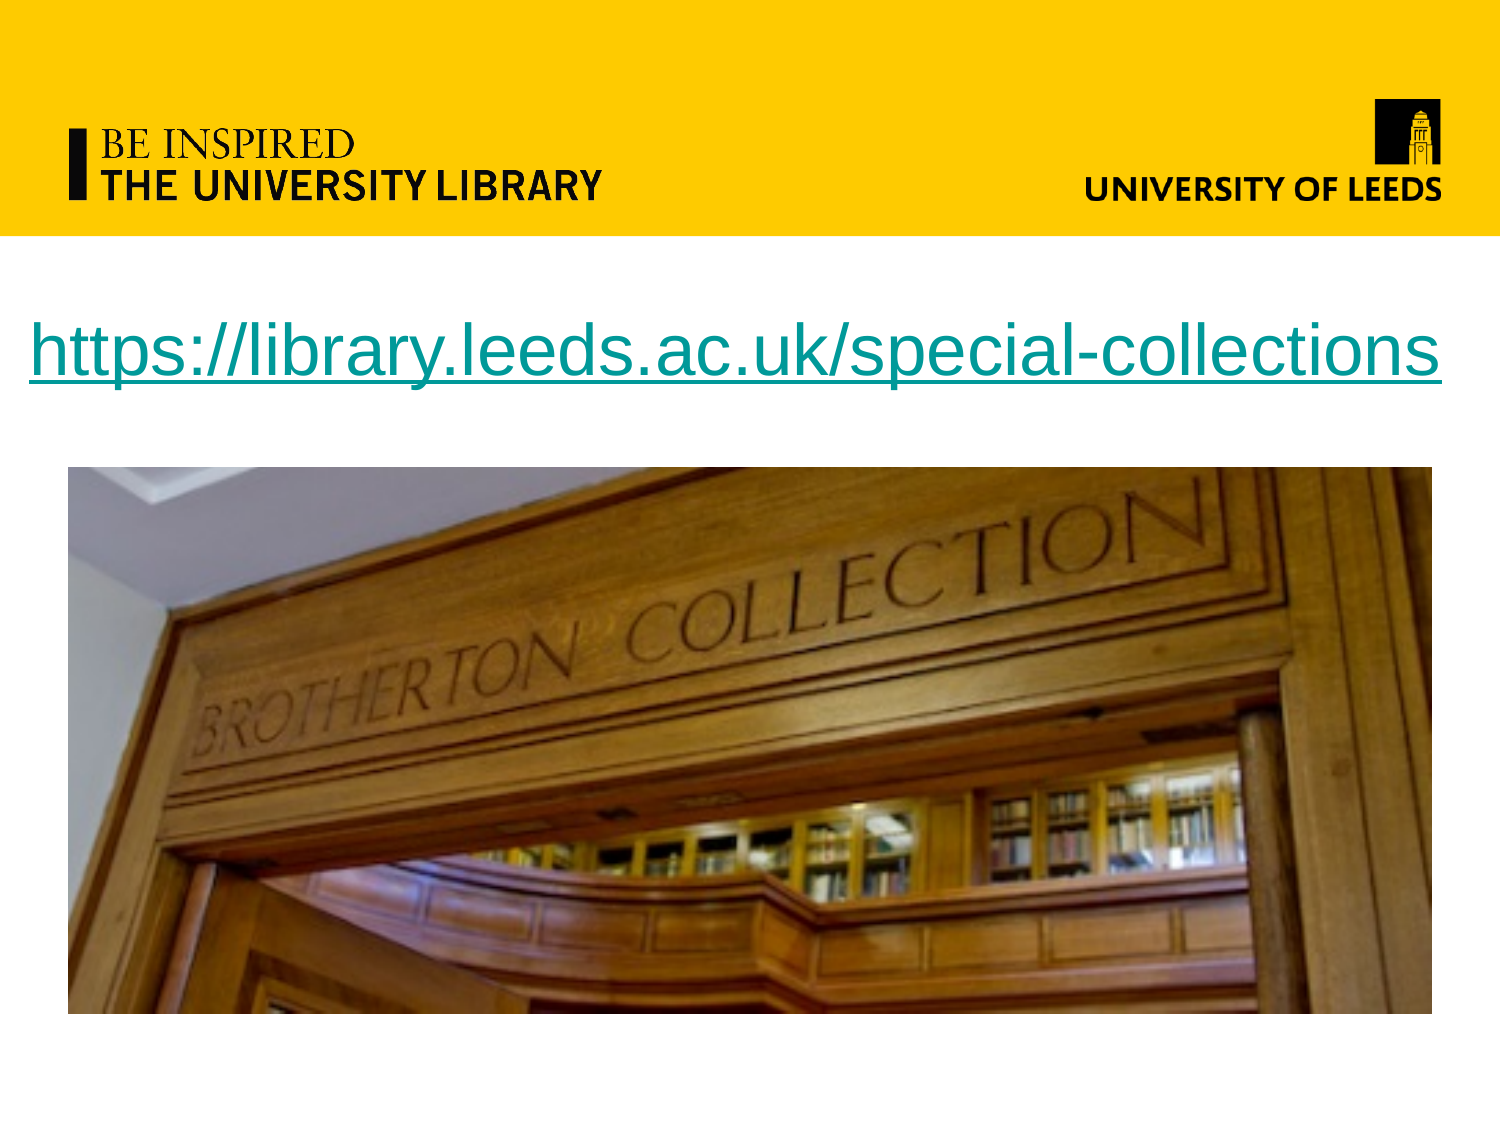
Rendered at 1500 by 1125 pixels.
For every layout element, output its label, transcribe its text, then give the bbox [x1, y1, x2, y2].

picture [68, 467, 1432, 1014]
title https://library.leeds.ac.uk/special-collections [29, 302, 1459, 420]
picture [69, 128, 602, 201]
picture [1086, 99, 1441, 201]
